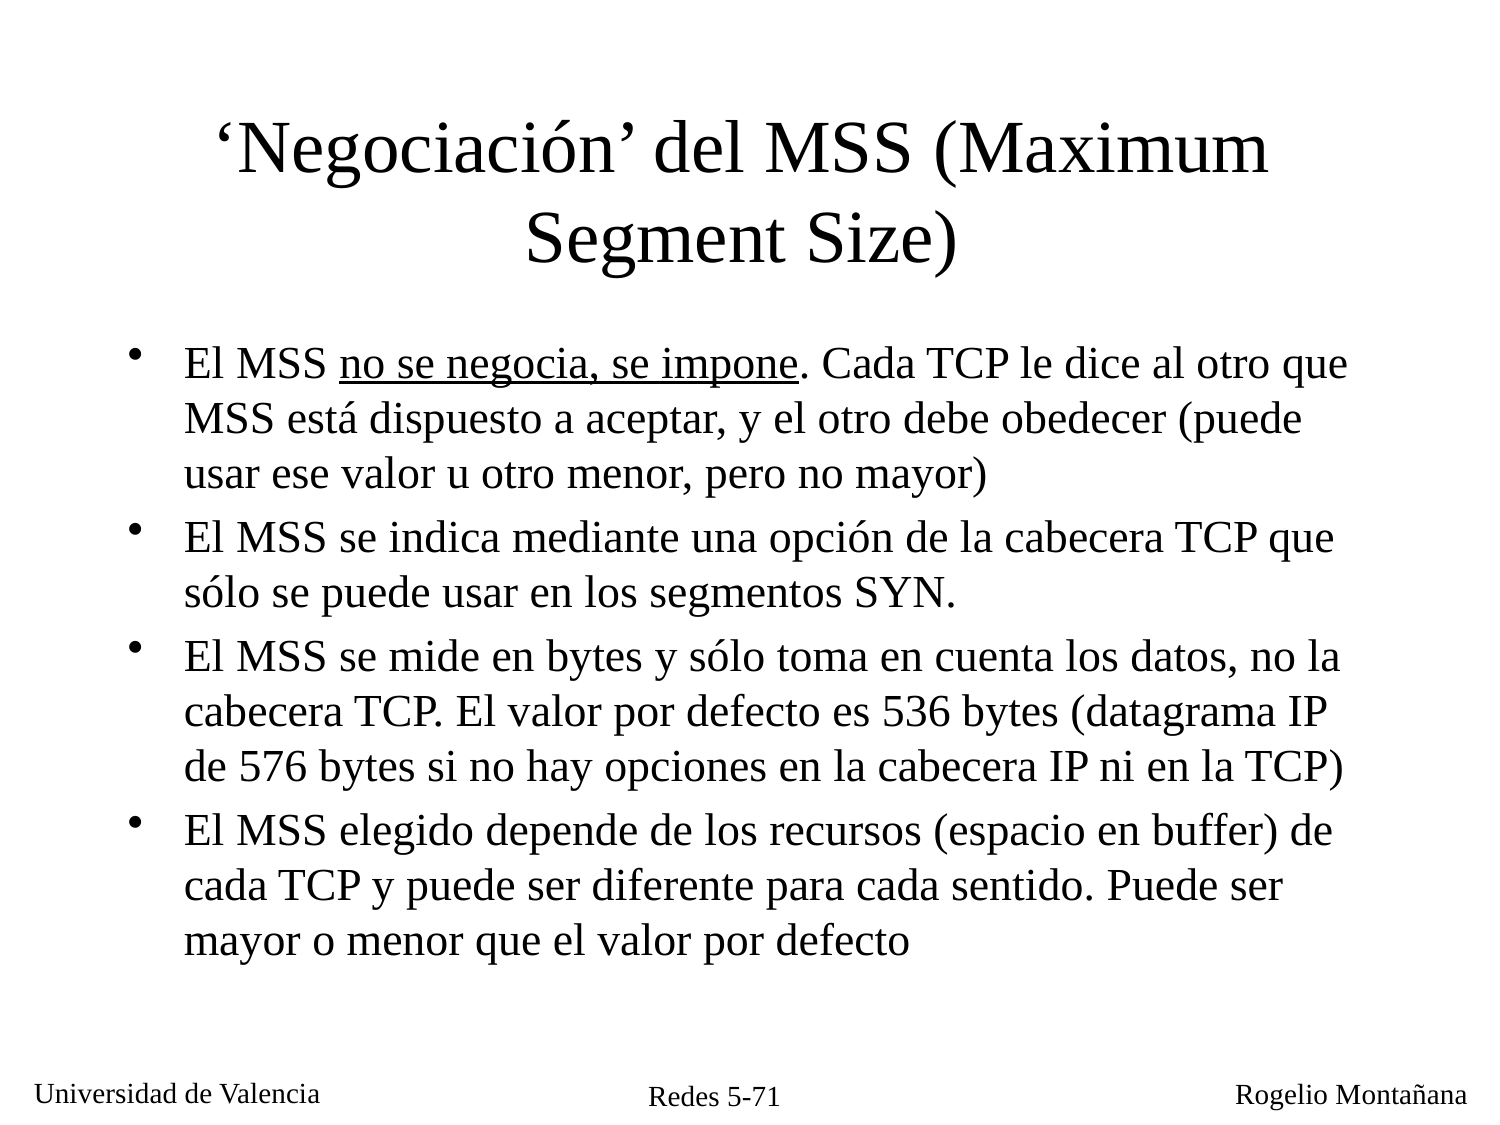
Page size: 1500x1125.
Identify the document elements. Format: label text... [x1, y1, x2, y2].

list El MSS no se negocia, se impone. Cada TCP le dice al otro que MSS está dispuesto a aceptar, y el otro debe obedecer (puede usar ese valor u otro menor, pero no mayor) El MSS se indica mediante una opción de la cabecera TCP que sólo se puede usar en los segmentos SYN. El MSS se mide en bytes y sólo toma en cuenta los datos, no la cabecera TCP. El valor por defecto es 536 bytes (datagrama IP de 576 bytes si no hay opciones en la cabecera IP ni en la TCP) El MSS elegido depende de los recursos (espacio en buffer) de cada TCP y puede ser diferente para cada sentido. Puede ser mayor o menor que el valor por defecto [112, 324, 1388, 1001]
title ‘Negociación’ del MSS (Maximum Segment Size) [170, 93, 1313, 282]
